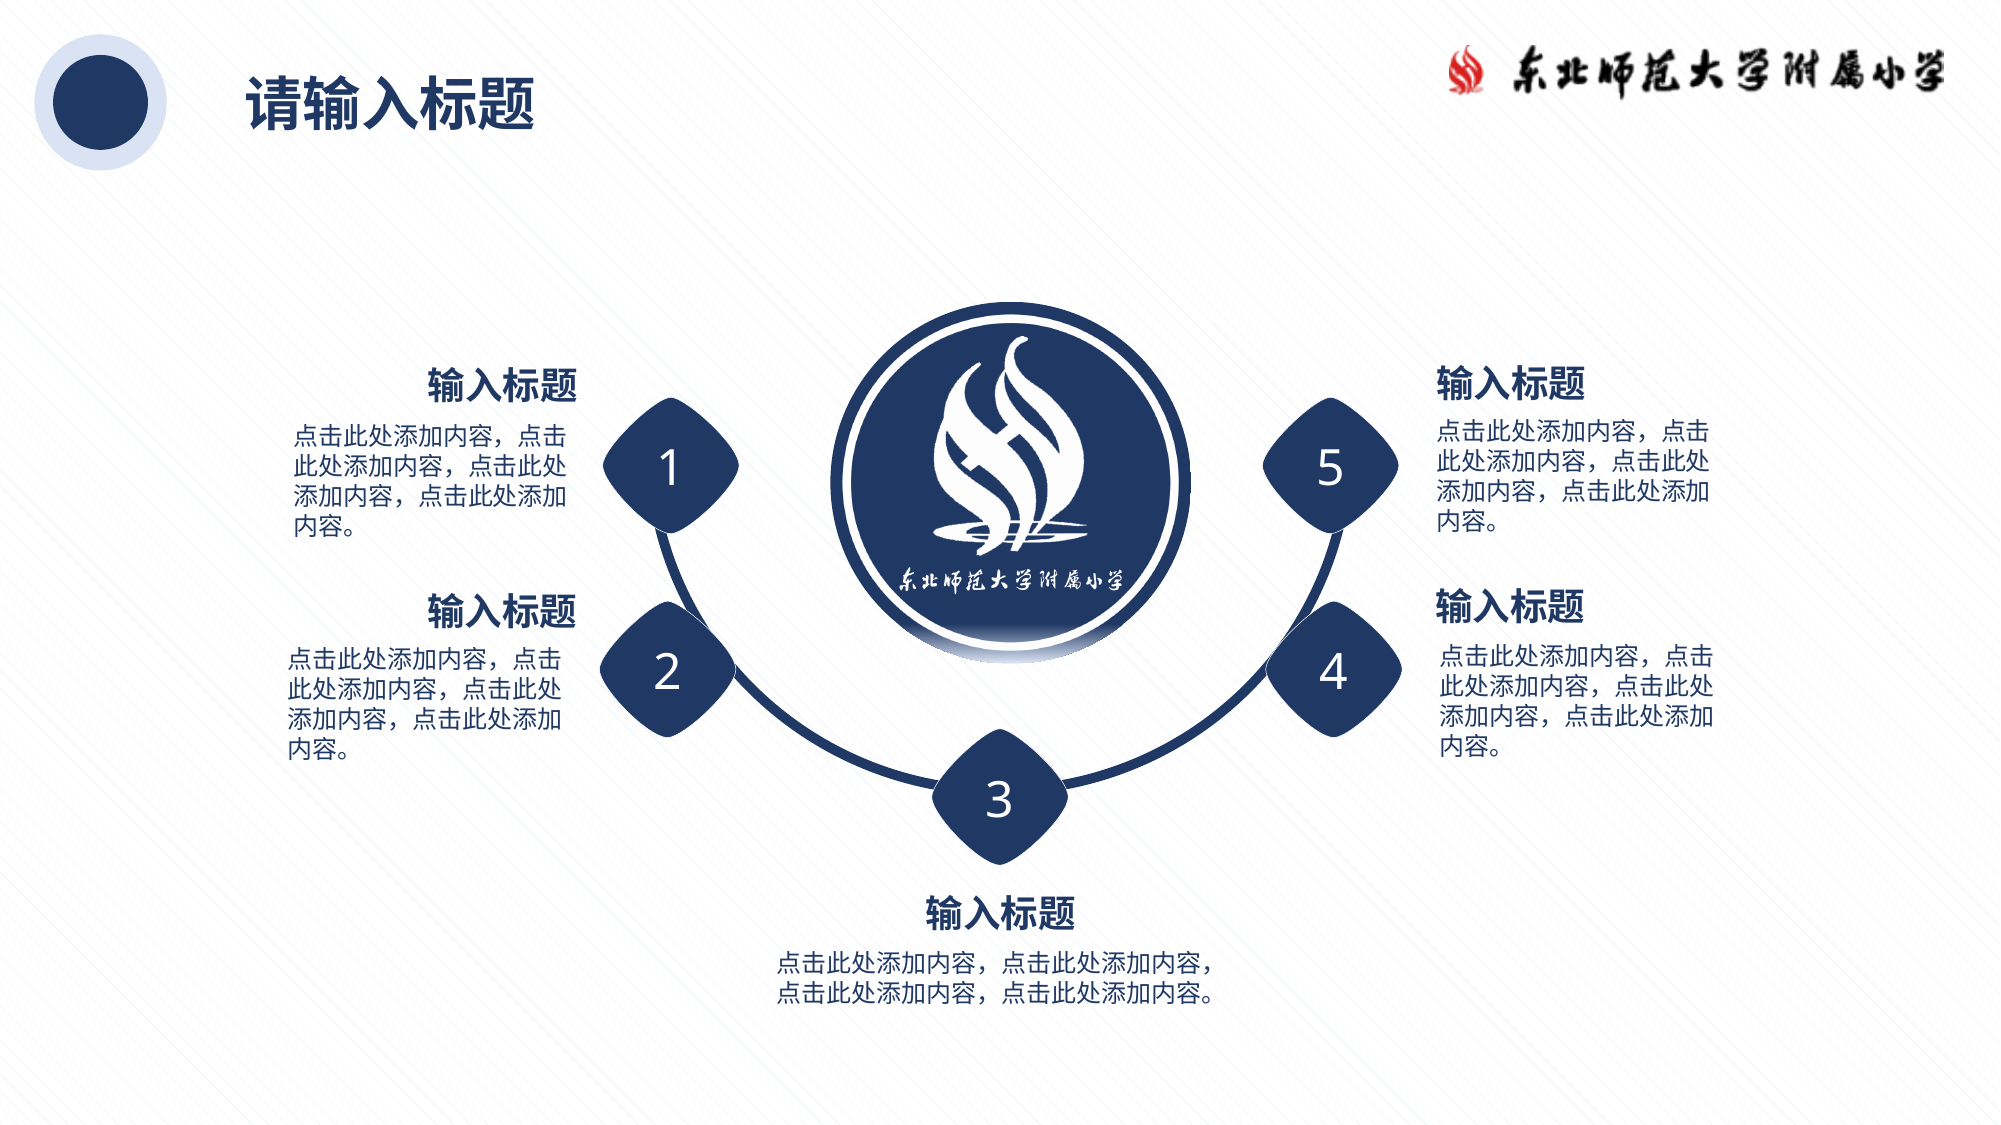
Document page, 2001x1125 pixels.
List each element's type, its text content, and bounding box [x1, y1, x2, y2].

text_box 4 [1264, 600, 1404, 739]
text_box [942, 300, 1079, 314]
text_box 点击此处添加内容，点击此处添加内容，点击此处添加内容，点击此处添加内容。 [1425, 633, 1754, 768]
text_box [734, 663, 938, 791]
text_box [1179, 414, 1193, 551]
text_box 输入标题 [412, 580, 593, 636]
text_box 1 [607, 396, 741, 535]
picture [842, 314, 1179, 651]
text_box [34, 34, 664, 171]
text_box 点击此处添加内容，点击此处添加内容，点击此处添加内容，点击此处添加内容。 [1421, 408, 1750, 543]
text_box [654, 529, 710, 627]
text_box [829, 415, 842, 550]
text_box 5 [1261, 396, 1400, 535]
text_box 点击此处添加内容，点击此处添加内容，点击此处添加内容，点击此处添加内容。 [272, 636, 602, 771]
text_box 输入标题 [1420, 575, 1601, 635]
text_box 输入标题 [1421, 352, 1602, 408]
text_box 点击此处添加内容，点击此处添加内容，点击此处添加内容，点击此处添加内容。 [278, 413, 607, 548]
text_box 3 [930, 727, 1070, 867]
text_box 输入标题 [910, 882, 1091, 939]
picture [1449, 45, 1944, 102]
text_box [1277, 530, 1345, 644]
text_box [1062, 654, 1270, 790]
text_box 点击此处添加内容，点击此处添加内容，点击此处添加内容，点击此处添加内容。 [756, 939, 1247, 1015]
text_box 输入标题 [412, 355, 593, 413]
text_box 2 [602, 600, 737, 739]
text_box [942, 651, 1080, 665]
